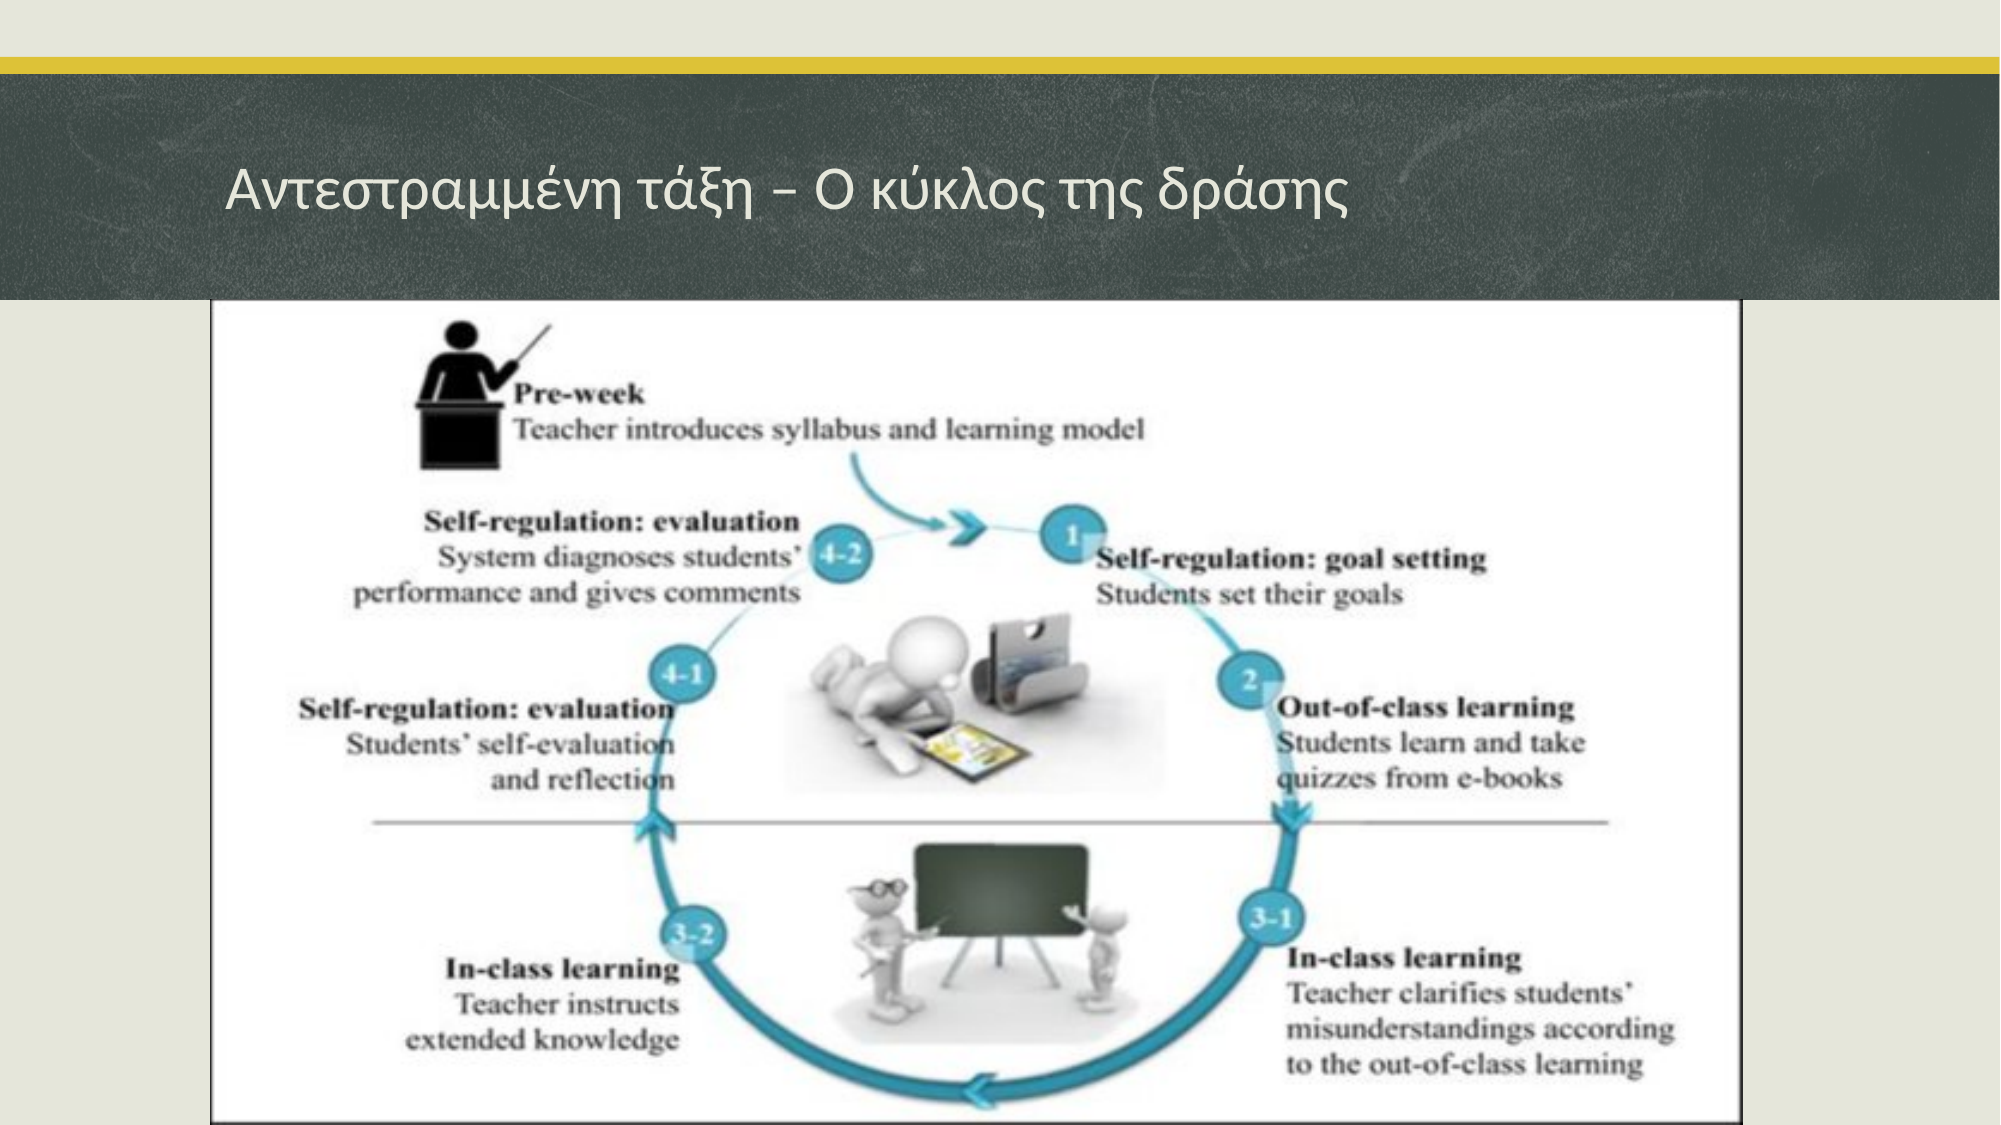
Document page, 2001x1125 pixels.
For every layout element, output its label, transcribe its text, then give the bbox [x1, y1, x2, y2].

title Αντεστραμμένη τάξη – Ο κύκλος της δράσης [210, 76, 1790, 300]
picture [0, 74, 2000, 1125]
